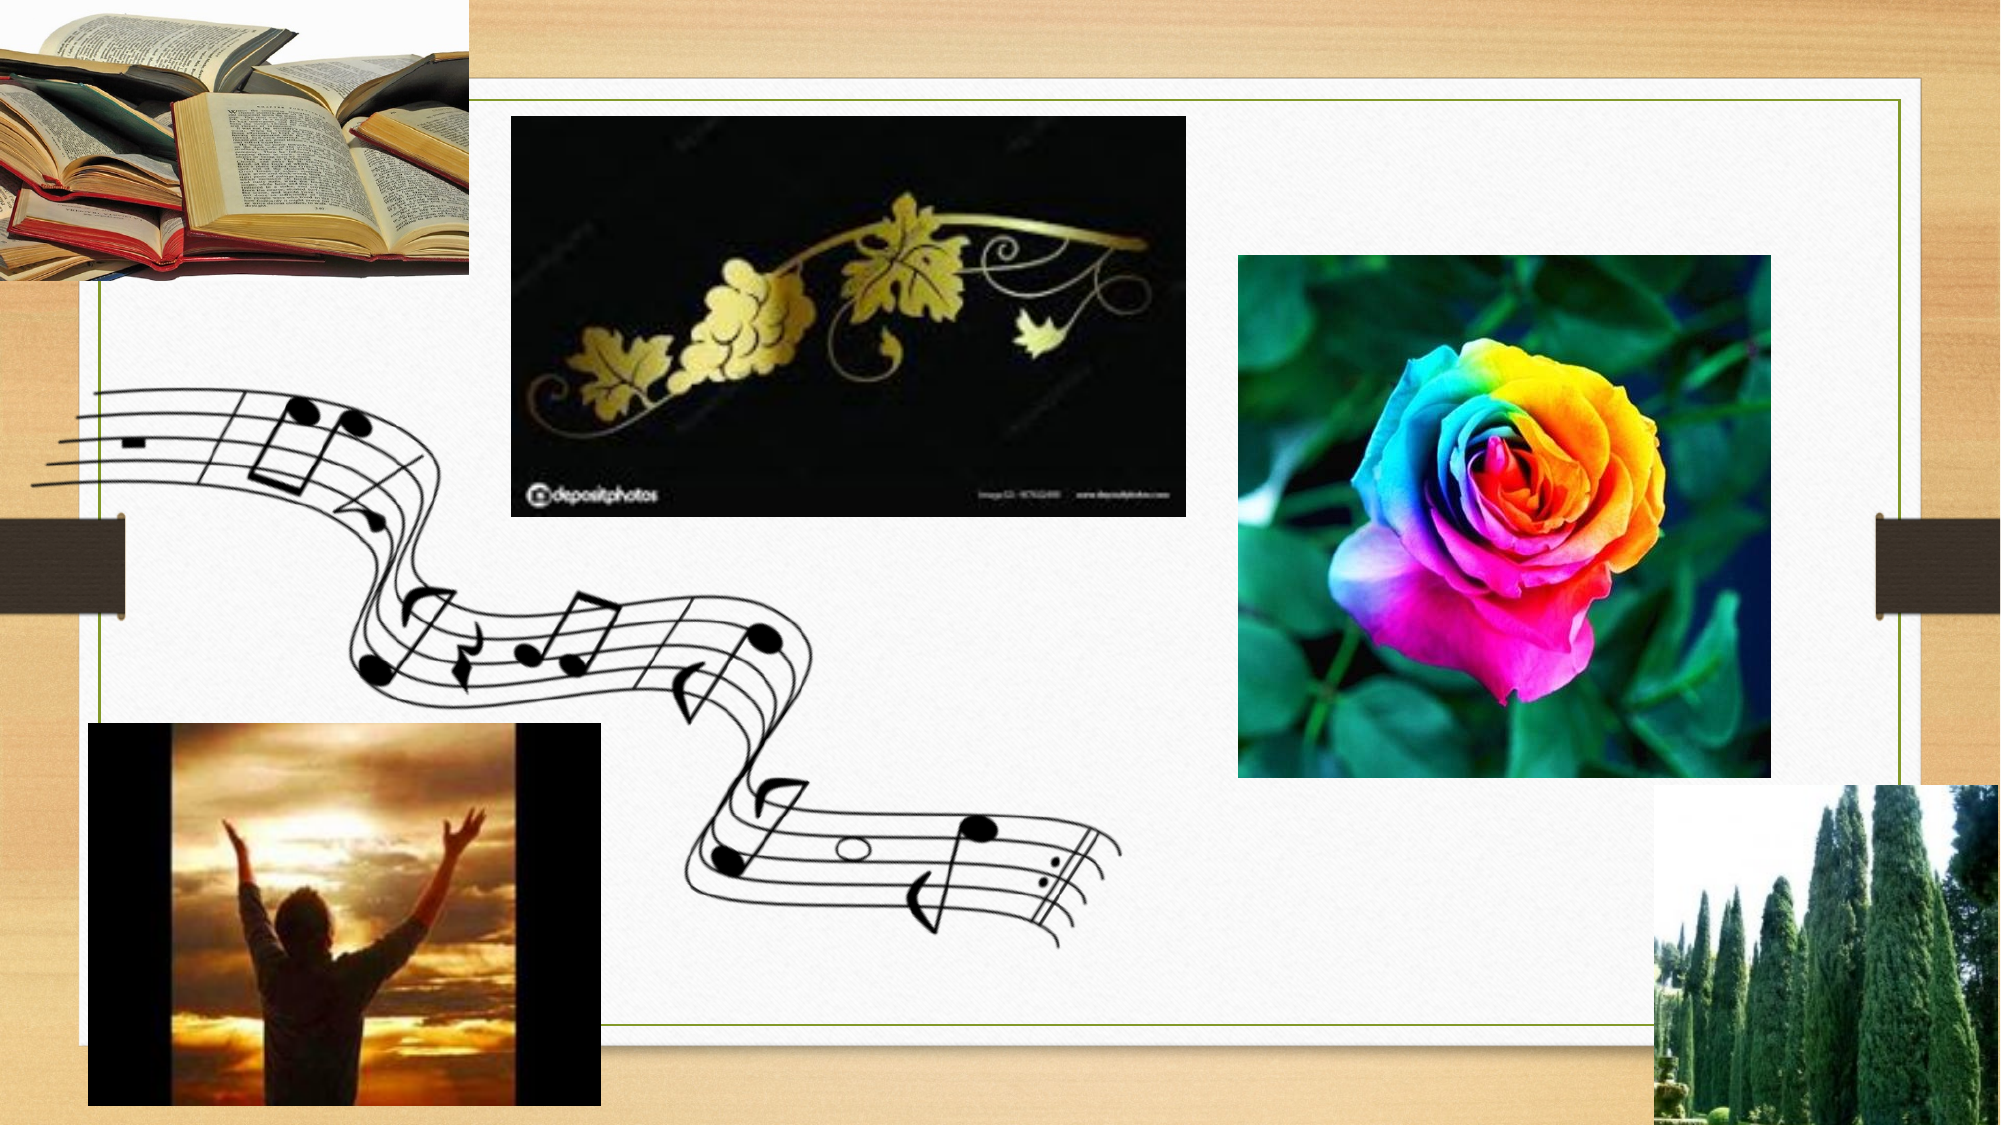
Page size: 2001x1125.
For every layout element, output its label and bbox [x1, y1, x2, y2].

list [0, 0, 470, 281]
picture [0, 0, 2001, 1125]
